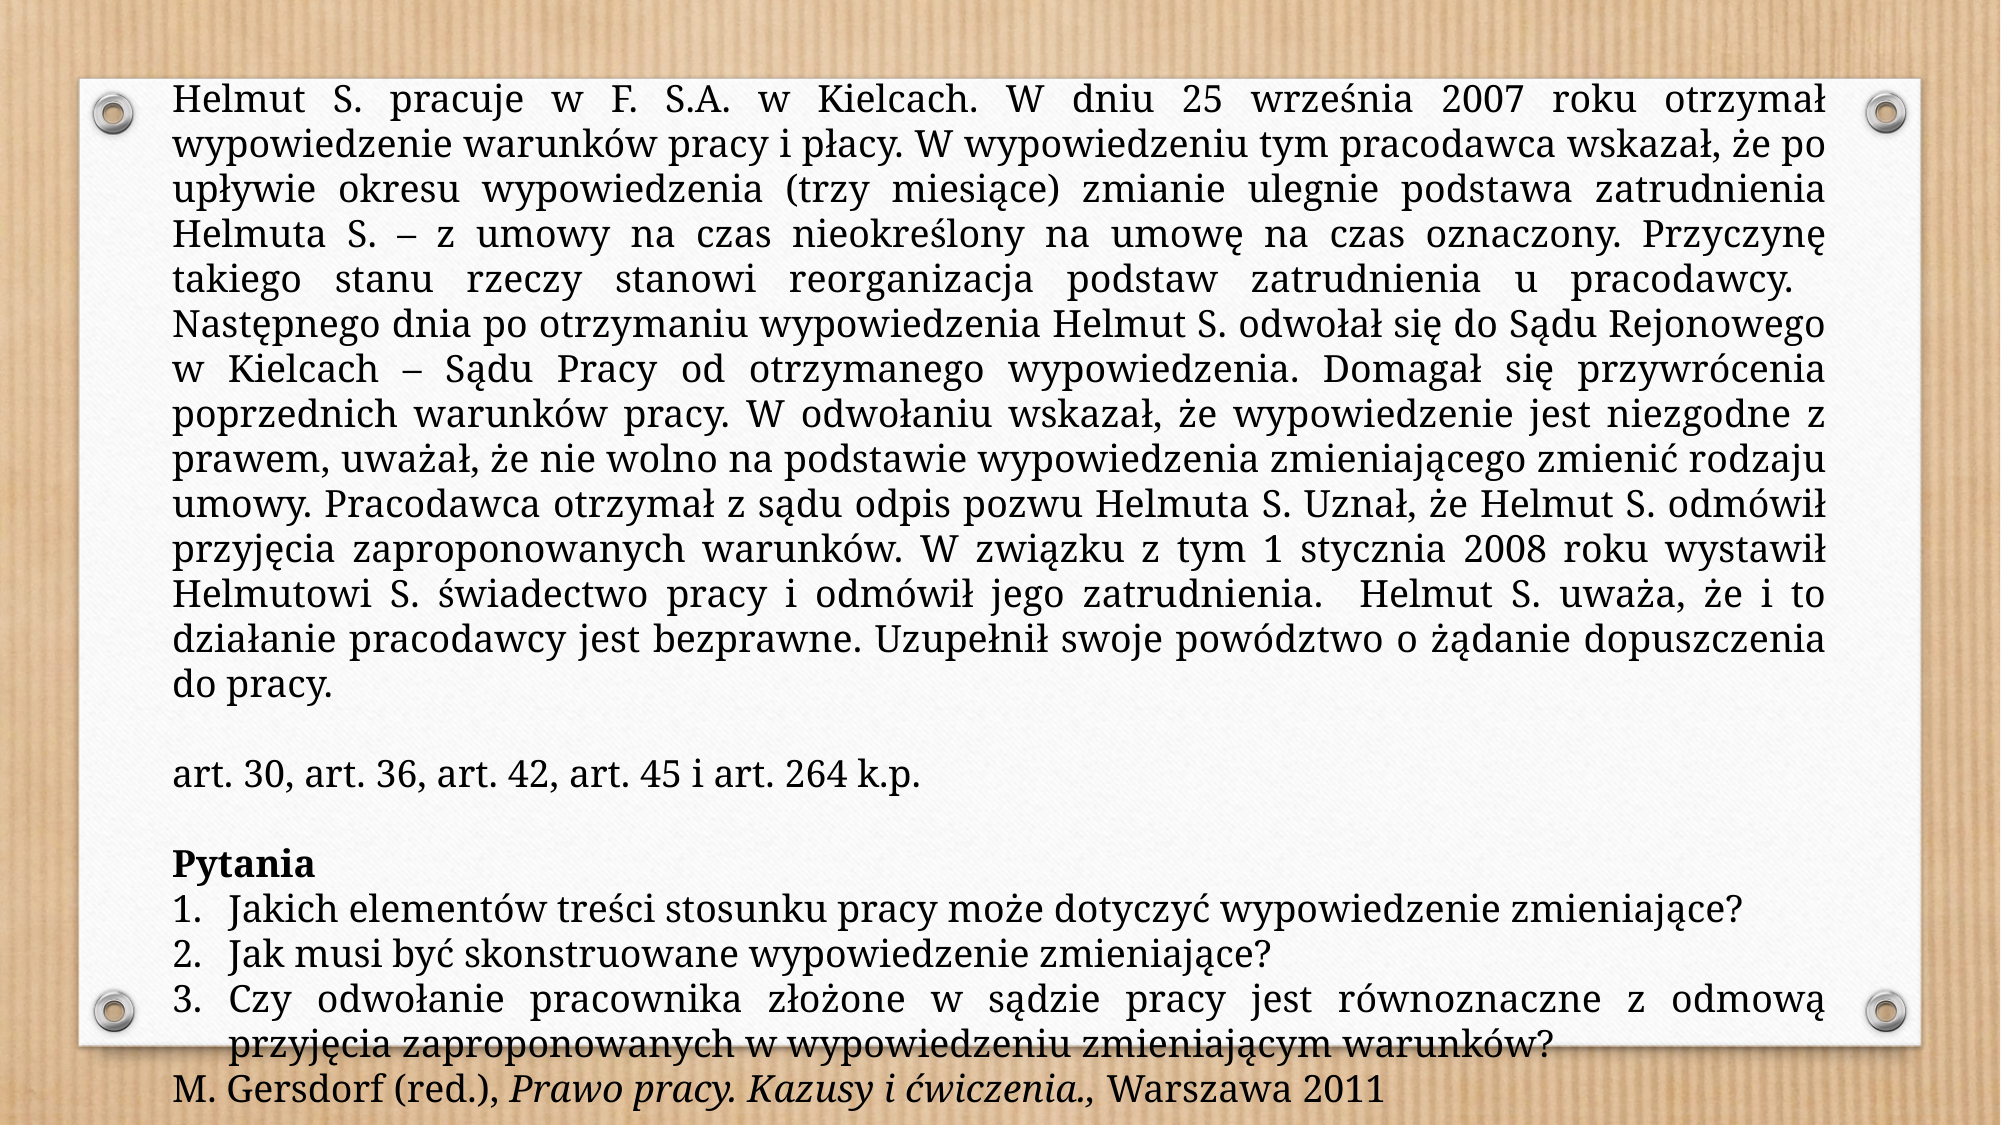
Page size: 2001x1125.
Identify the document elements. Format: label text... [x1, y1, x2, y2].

picture [0, 0, 2001, 1125]
text_box Helmut S. pracuje w F. S.A. w Kielcach. W dniu 25 września 2007 roku otrzymał wypowiedzenie warunków pracy i płacy. W wypowiedzeniu tym pracodawca wskazał, że po upływie okresu wypowiedzenia (trzy miesiące) zmianie ulegnie podstawa zatrudnienia Helmuta S. – z umowy na czas nieokreślony na umowę na czas oznaczony. Przyczynę takiego stanu rzeczy stanowi reorganizacja podstaw zatrudnienia u pracodawcy. Następnego dnia po otrzymaniu wypowiedzenia Helmut S. odwołał się do Sądu Rejonowego w Kielcach – Sądu Pracy od otrzymanego wypowiedzenia. Domagał się przywrócenia poprzednich warunków pracy. W odwołaniu wskazał, że wypowiedzenie jest niezgodne z prawem, uważał, że nie wolno na podstawie wypowiedzenia zmieniającego zmienić rodzaju umowy. Pracodawca otrzymał z sądu odpis pozwu Helmuta S. Uznał, że Helmut S. odmówił przyjęcia zaproponowanych warunków. W związku z tym 1 stycznia 2008 roku wystawił Helmutowi S. świadectwo pracy i odmówił jego zatrudnienia. Helmut S. uważa, że i to działanie pracodawcy jest bezprawne. Uzupełnił swoje powództwo o żądanie dopuszczenia do pracy. art. 30, art. 36, art. 42, art. 45 i art. 264 k.p. Pytania Jakich elementów treści stosunku pracy może dotyczyć wypowiedzenie zmieniające? Jak musi być skonstruowane wypowiedzenie zmieniające? Czy odwołanie pracownika złożone w sądzie pracy jest równoznaczne z odmową przyjęcia zaproponowanych w wypowiedzeniu zmieniającym warunków? M. Gersdorf (red.), Prawo pracy. Kazusy i ćwiczenia., Warszawa 2011 [157, 67, 1843, 1117]
